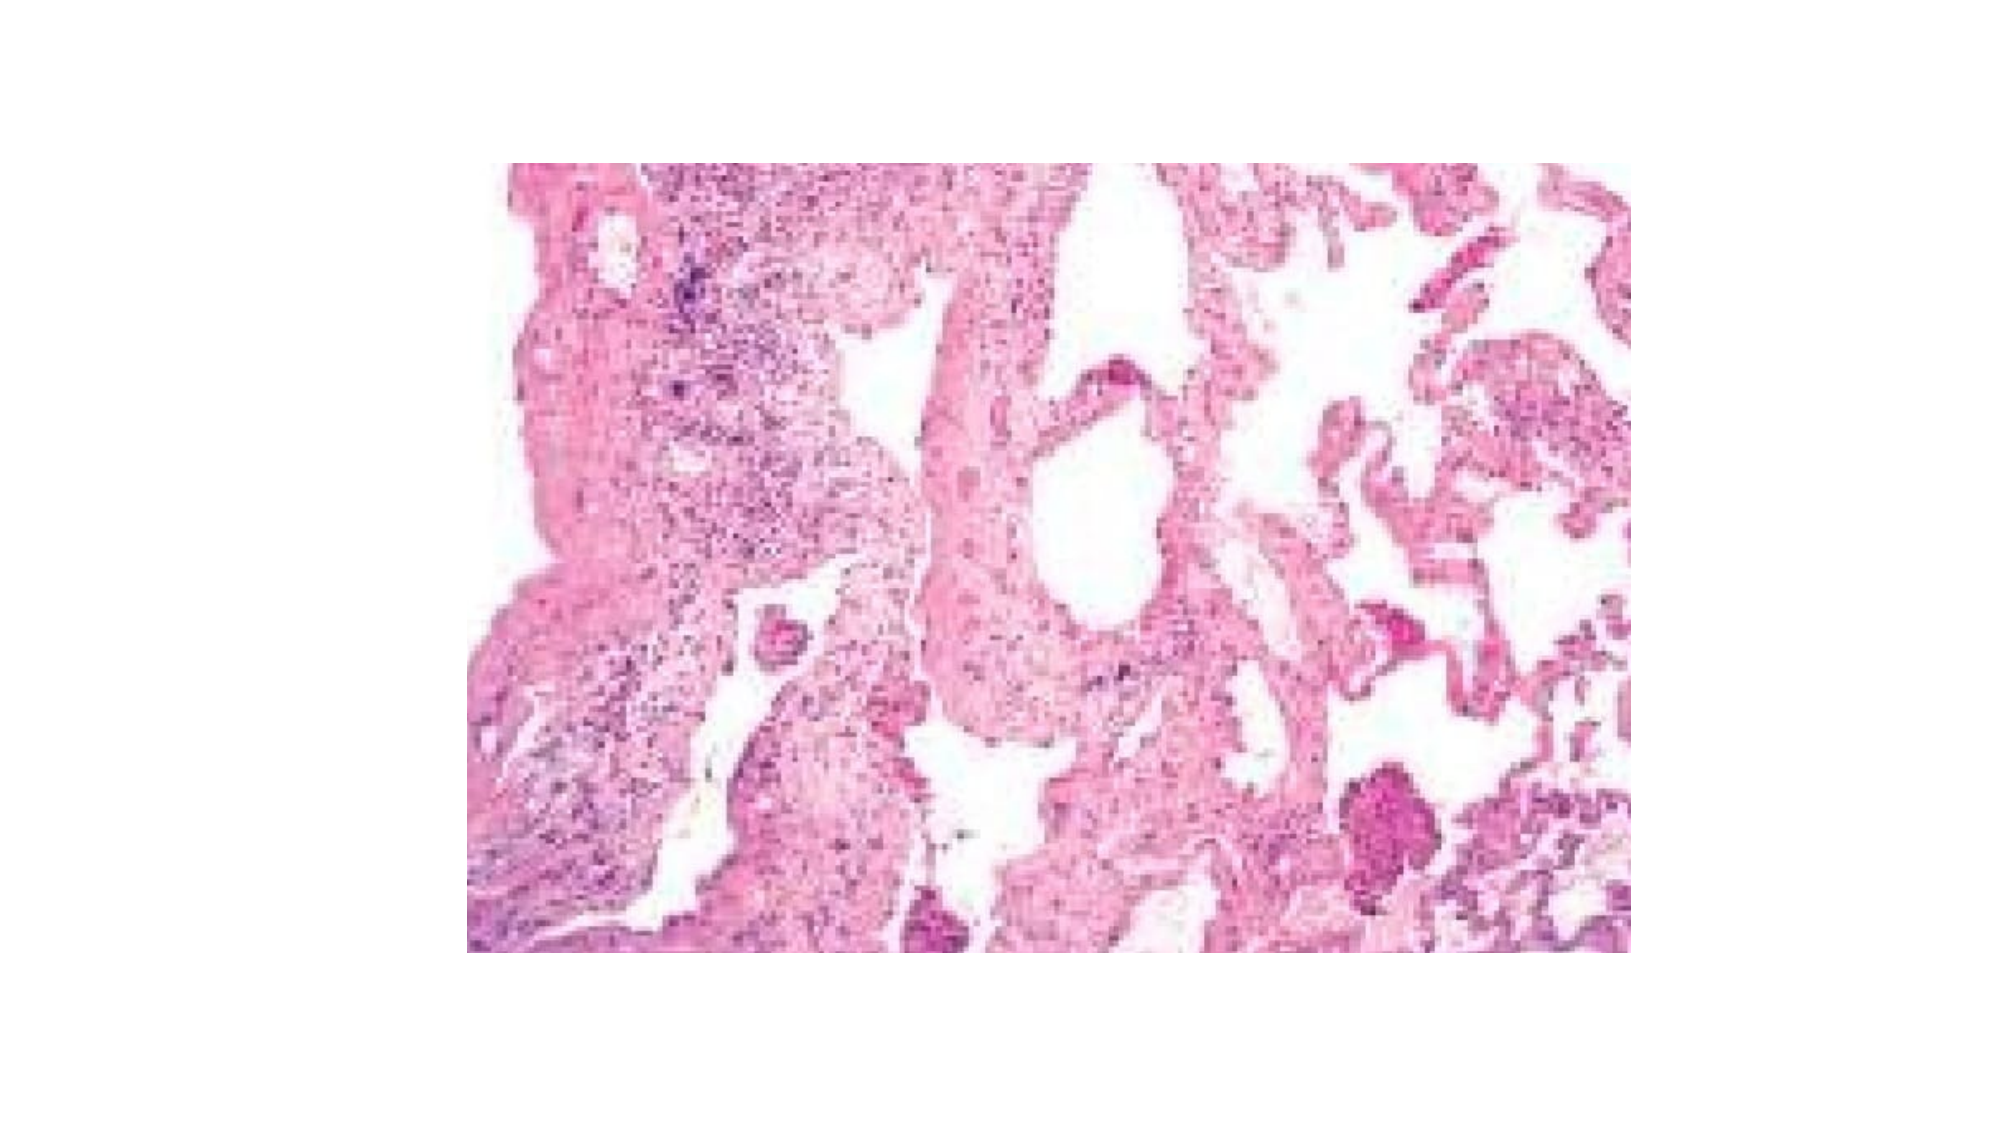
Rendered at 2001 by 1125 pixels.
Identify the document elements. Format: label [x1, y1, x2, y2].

list [467, 163, 1631, 953]
